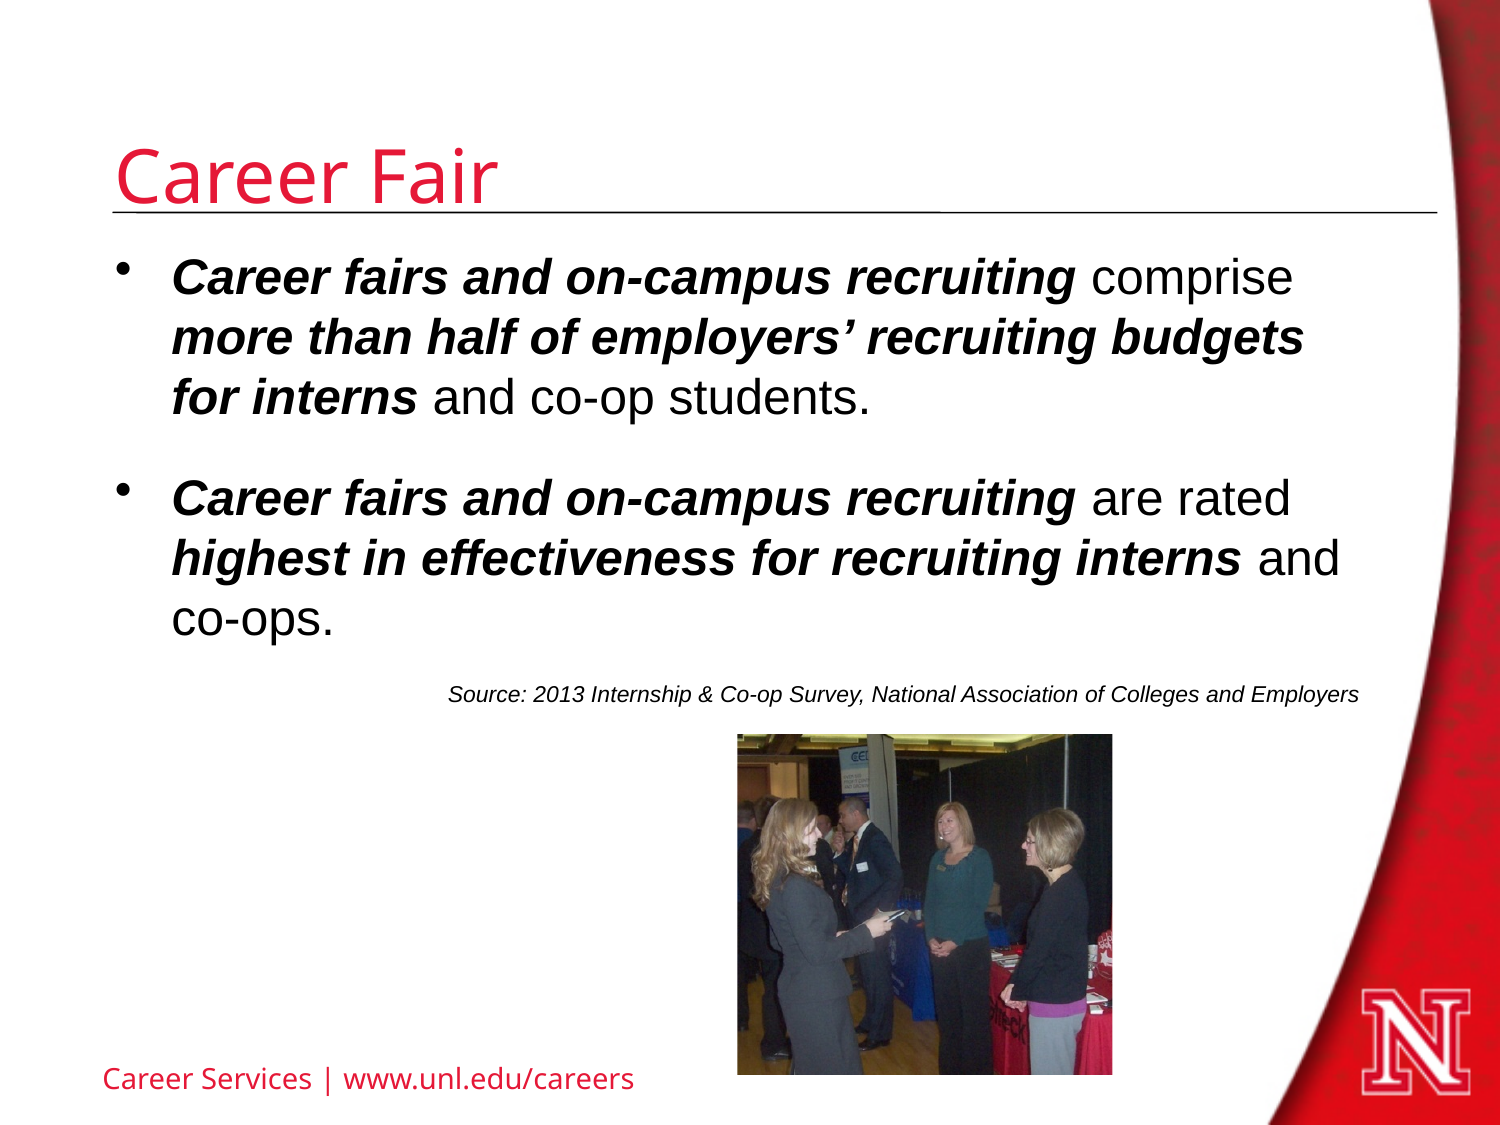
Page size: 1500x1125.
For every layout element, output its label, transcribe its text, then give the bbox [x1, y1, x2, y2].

list Career fairs and on-campus recruiting comprise more than half of employers’ recruiting budgets for interns and co-op students. Career fairs and on-campus recruiting are rated highest in effectiveness for recruiting interns and co-ops. Source: 2013 Internship & Co-op Survey, National Association of Colleges and Employers [99, 237, 1375, 1075]
picture [0, 0, 1500, 1125]
title Career Fair [99, 62, 1375, 225]
